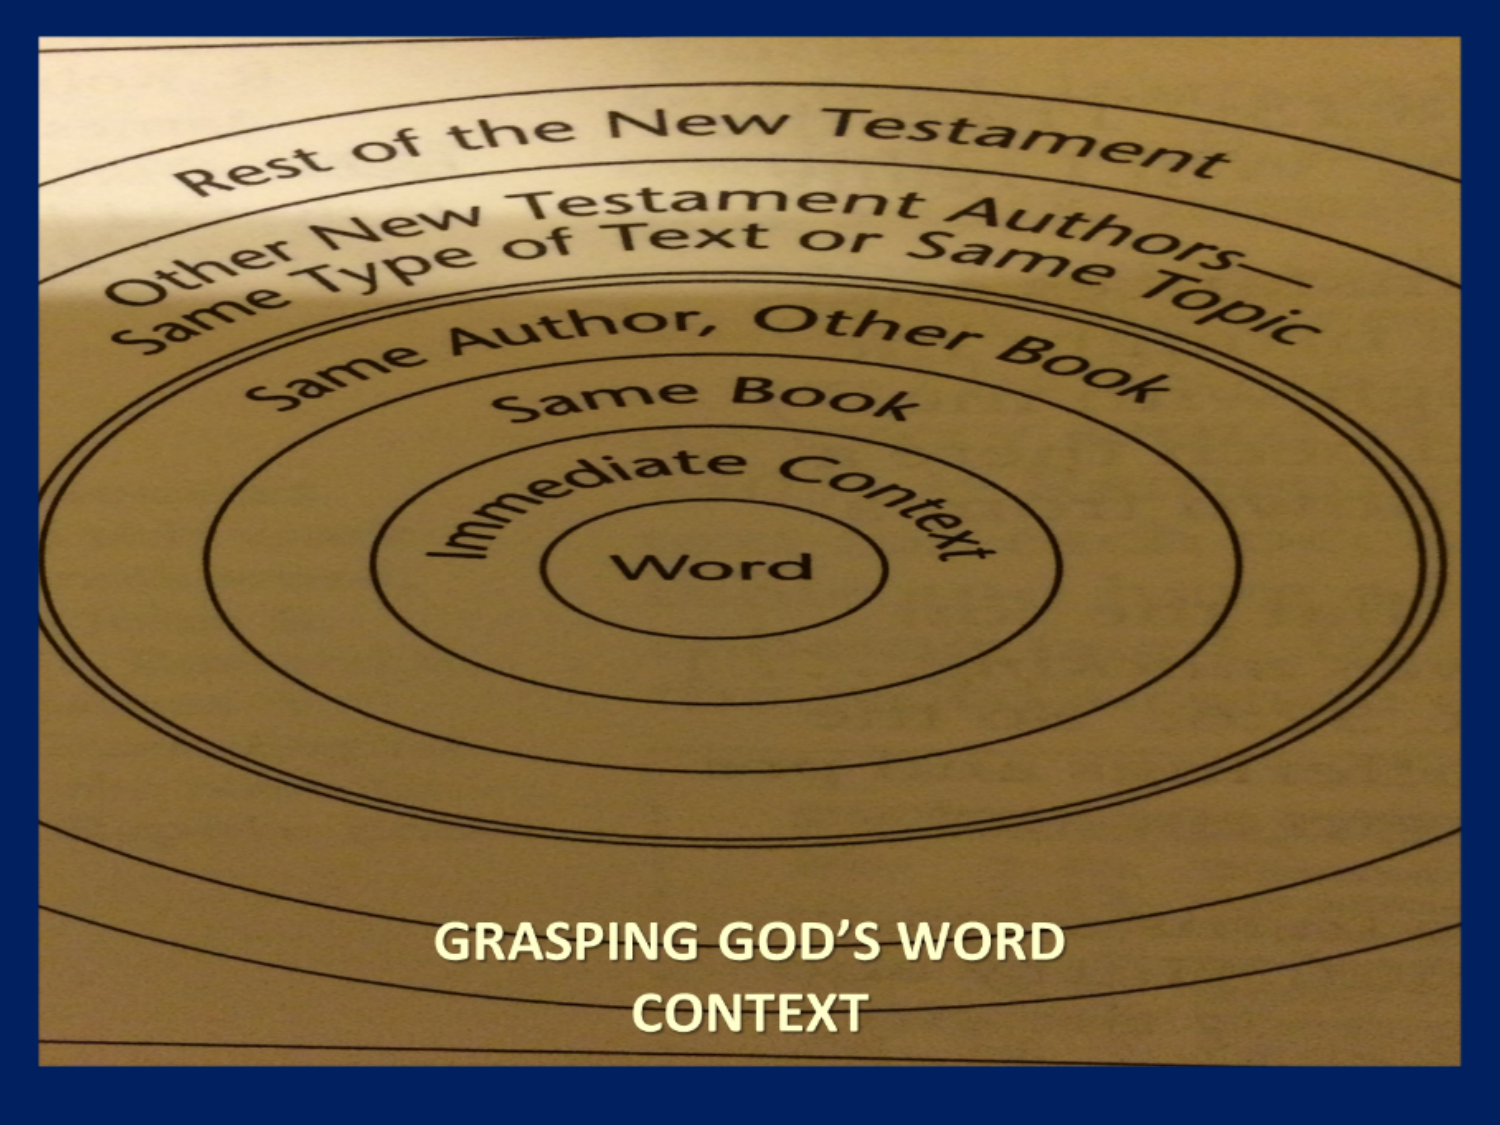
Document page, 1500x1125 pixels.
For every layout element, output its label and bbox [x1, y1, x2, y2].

picture [37, 34, 1463, 1091]
